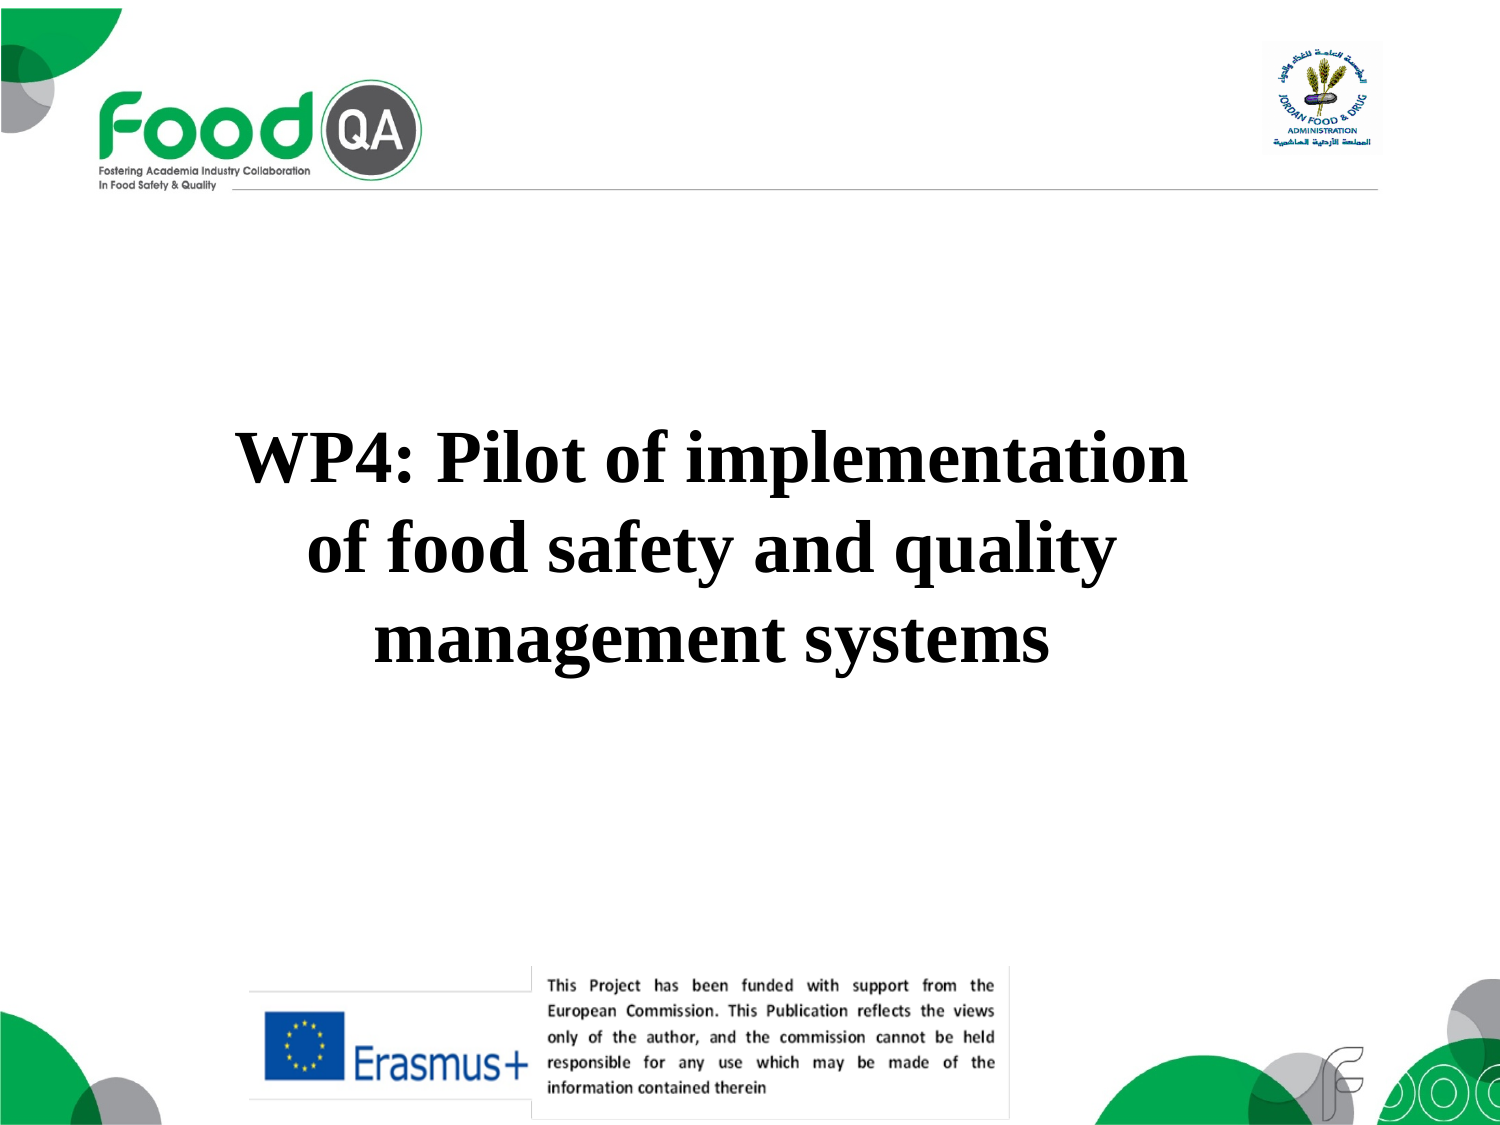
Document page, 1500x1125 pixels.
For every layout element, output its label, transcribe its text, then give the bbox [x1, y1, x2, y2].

picture [0, 965, 1500, 1125]
picture [1, 8, 1499, 197]
subtitle WP4: Pilot of implementation of food safety and quality management systems [187, 399, 1238, 688]
